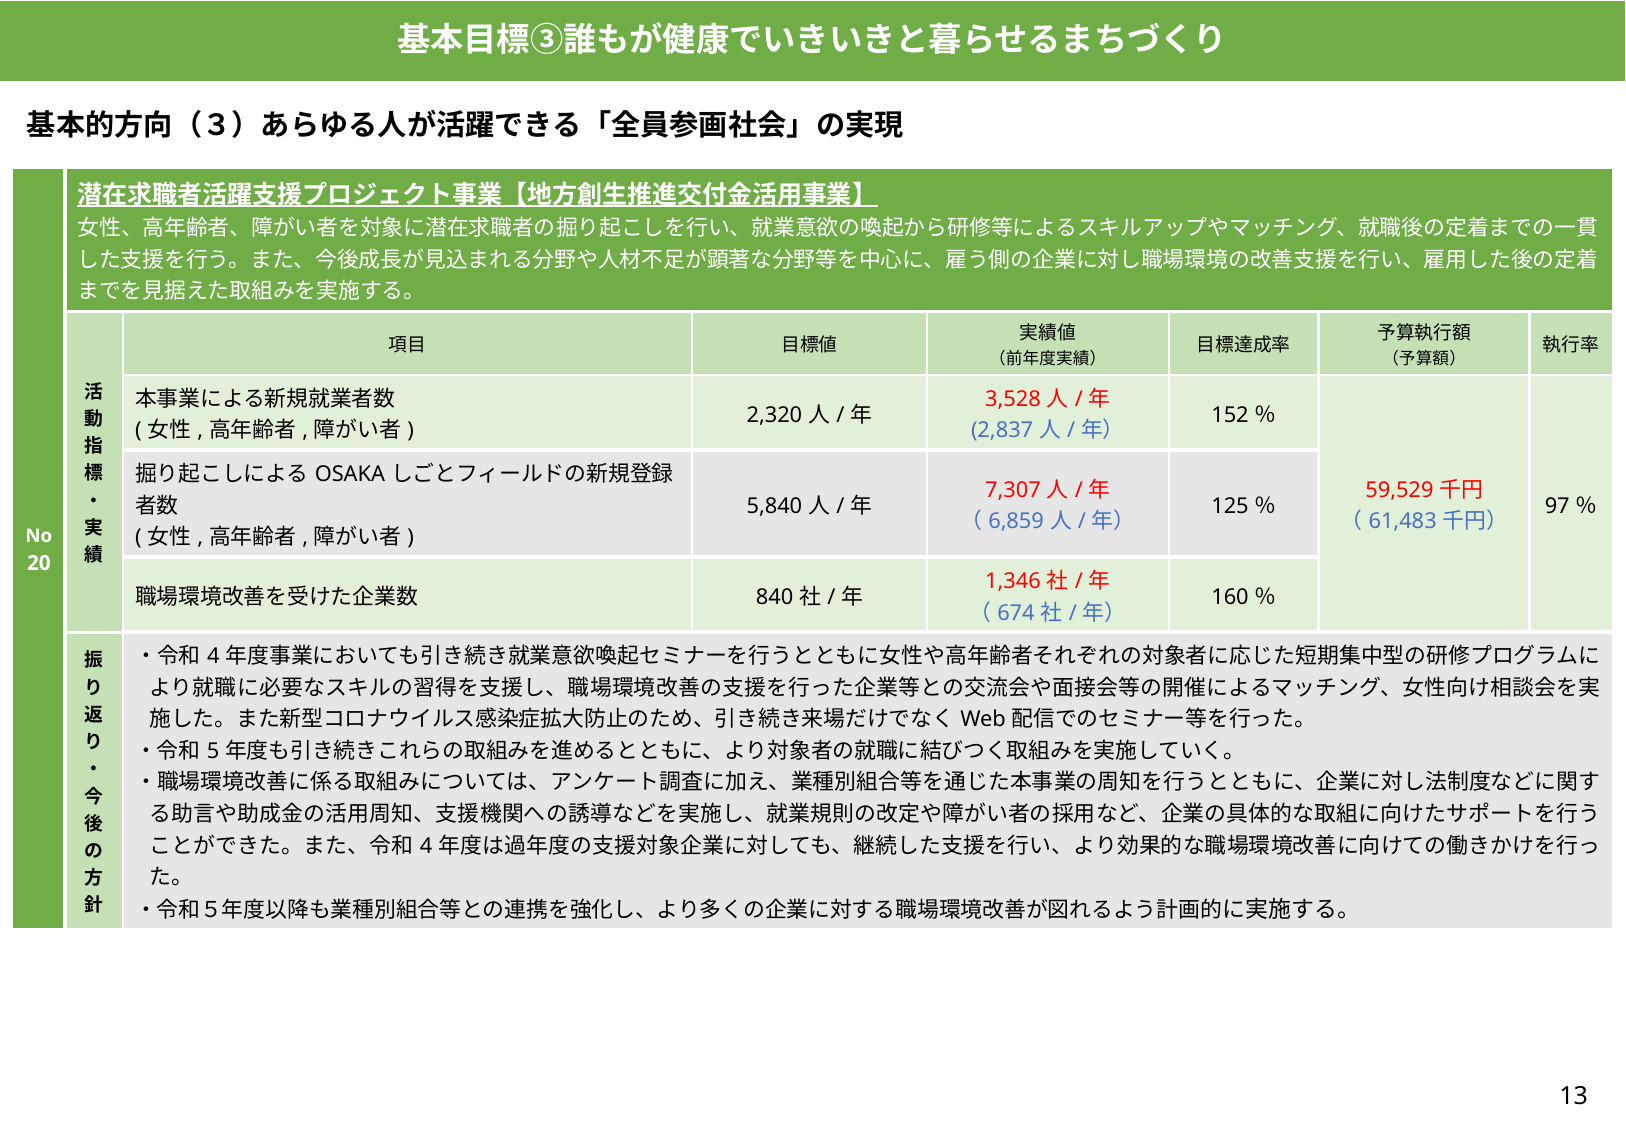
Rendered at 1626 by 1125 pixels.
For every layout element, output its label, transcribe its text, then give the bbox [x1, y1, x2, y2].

table_cell 97％ [1531, 376, 1612, 630]
table_cell 2,320人/年 [693, 376, 926, 448]
table_cell 目標達成率 [1170, 313, 1317, 374]
table_cell 840社/年 [693, 559, 926, 630]
table_cell 予算執行額 （予算額） [1320, 313, 1528, 374]
table_cell 本事業による新規就業者数 (女性,高年齢者,障がい者) [124, 376, 691, 448]
table_cell 実績値 （前年度実績） [928, 313, 1168, 374]
table_cell 1,346社/年 （674社/年） [928, 559, 1168, 630]
table_header No20 [13, 169, 63, 928]
table_cell 152％ [1170, 376, 1317, 448]
table_cell 59,529千円 （61,483千円） [1320, 376, 1528, 630]
table_cell 活動指標・実績 [67, 313, 122, 631]
table_cell ・令和4年度事業においても引き続き就業意欲喚起セミナーを行うとともに女性や高年齢者それぞれの対象者に応じた短期集中型の研修プログラムにより就職に必要なスキルの習得を支援し、職場環境改善の支援を行った企業等との交流会や面接会等の開催によるマッチング、女性向け相談会を実施した。また新型コロナウイルス感染症拡大防止のため、引き続き来場だけでなくWeb配信でのセミナー等を行った。 ・令和5年度も引き続きこれらの取組みを進めるとともに、より対象者の就職に結びつく取組みを実施していく。 ・職場環境改善に係る取組みについては、アンケート調査に加え、業種別組合等を通じた本事業の周知を行うとともに、企業に対し法制度などに関する助言や助成金の活用周知、支援機関への誘導などを実施し、就業規則の改定や障がい者の採用など、企業の具体的な取組に向けたサポートを行うことができた。また、令和4年度は過年度の支援対象企業に対しても、継続した支援を行い、より効果的な職場環境改善に向けての働きかけを行った。 ・令和５年度以降も業種別組合等との連携を強化し、より多くの企業に対する職場環境改善が図れるよう計画的に実施する。 [124, 634, 1612, 928]
table_cell 125％ [1170, 452, 1317, 555]
table_cell 3,528人/年 (2,837人/年） [928, 376, 1168, 448]
table_cell 160％ [1170, 559, 1317, 630]
text_box 基本的方向（３）あらゆる人が活躍できる「全員参画社会」の実現 [12, 99, 1075, 149]
table_cell 掘り起こしによるOSAKAしごとフィールドの新規登録者数 (女性,高年齢者,障がい者) [124, 452, 691, 555]
table_cell 振り返り・ 今後の方針 [67, 634, 122, 928]
text_box 基本目標③誰もが健康でいきいきと暮らせるまちづくり [0, 0, 1625, 82]
table_cell 執行率 [1531, 313, 1612, 374]
table_cell 7,307人/年 （6,859人/年） [928, 452, 1168, 555]
table_cell 項目 [124, 313, 691, 374]
text_box 13 [1237, 1065, 1603, 1125]
table_cell 目標値 [693, 313, 926, 374]
table_cell 職場環境改善を受けた企業数 [124, 559, 691, 630]
table_header 潜在求職者活躍支援プロジェクト事業【地方創生推進交付金活用事業】 女性、高年齢者、障がい者を対象に潜在求職者の掘り起こしを行い、就業意欲の喚起から研修等によるスキルアップやマッチング、就職後の定着までの一貫した支援を行う。また、今後成長が見込まれる分野や人材不足が顕著な分野等を中心に、雇う側の企業に対し職場環境の改善支援を行い、雇用した後の定着までを見据えた取組みを実施する。 [67, 169, 1612, 310]
table_cell 5,840人/年 [693, 452, 926, 555]
